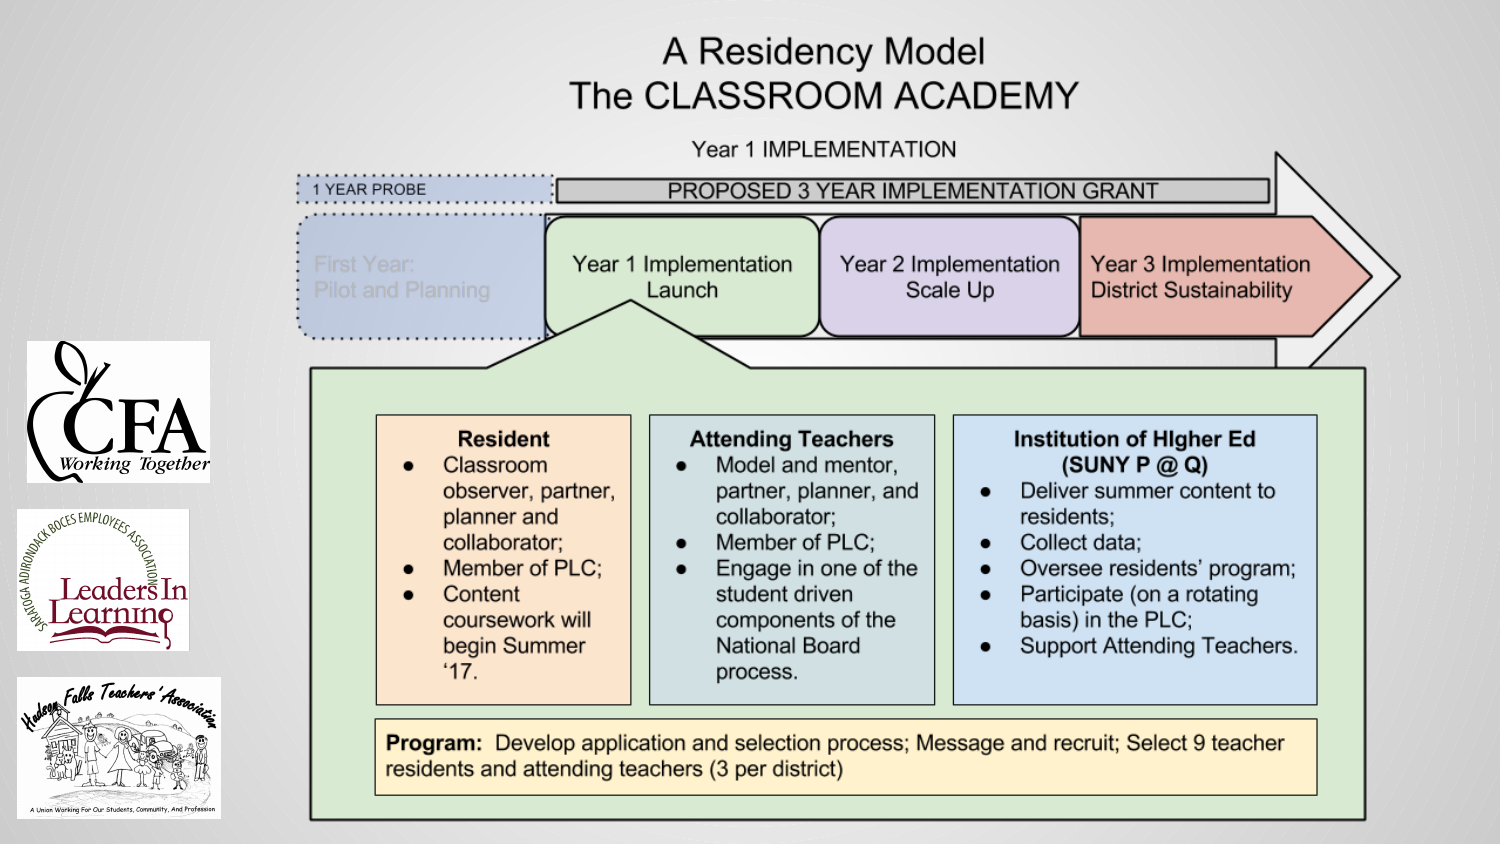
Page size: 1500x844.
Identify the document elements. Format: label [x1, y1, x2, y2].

picture [17, 509, 190, 651]
picture [17, 677, 221, 819]
picture [27, 341, 210, 483]
picture [281, 0, 1408, 844]
